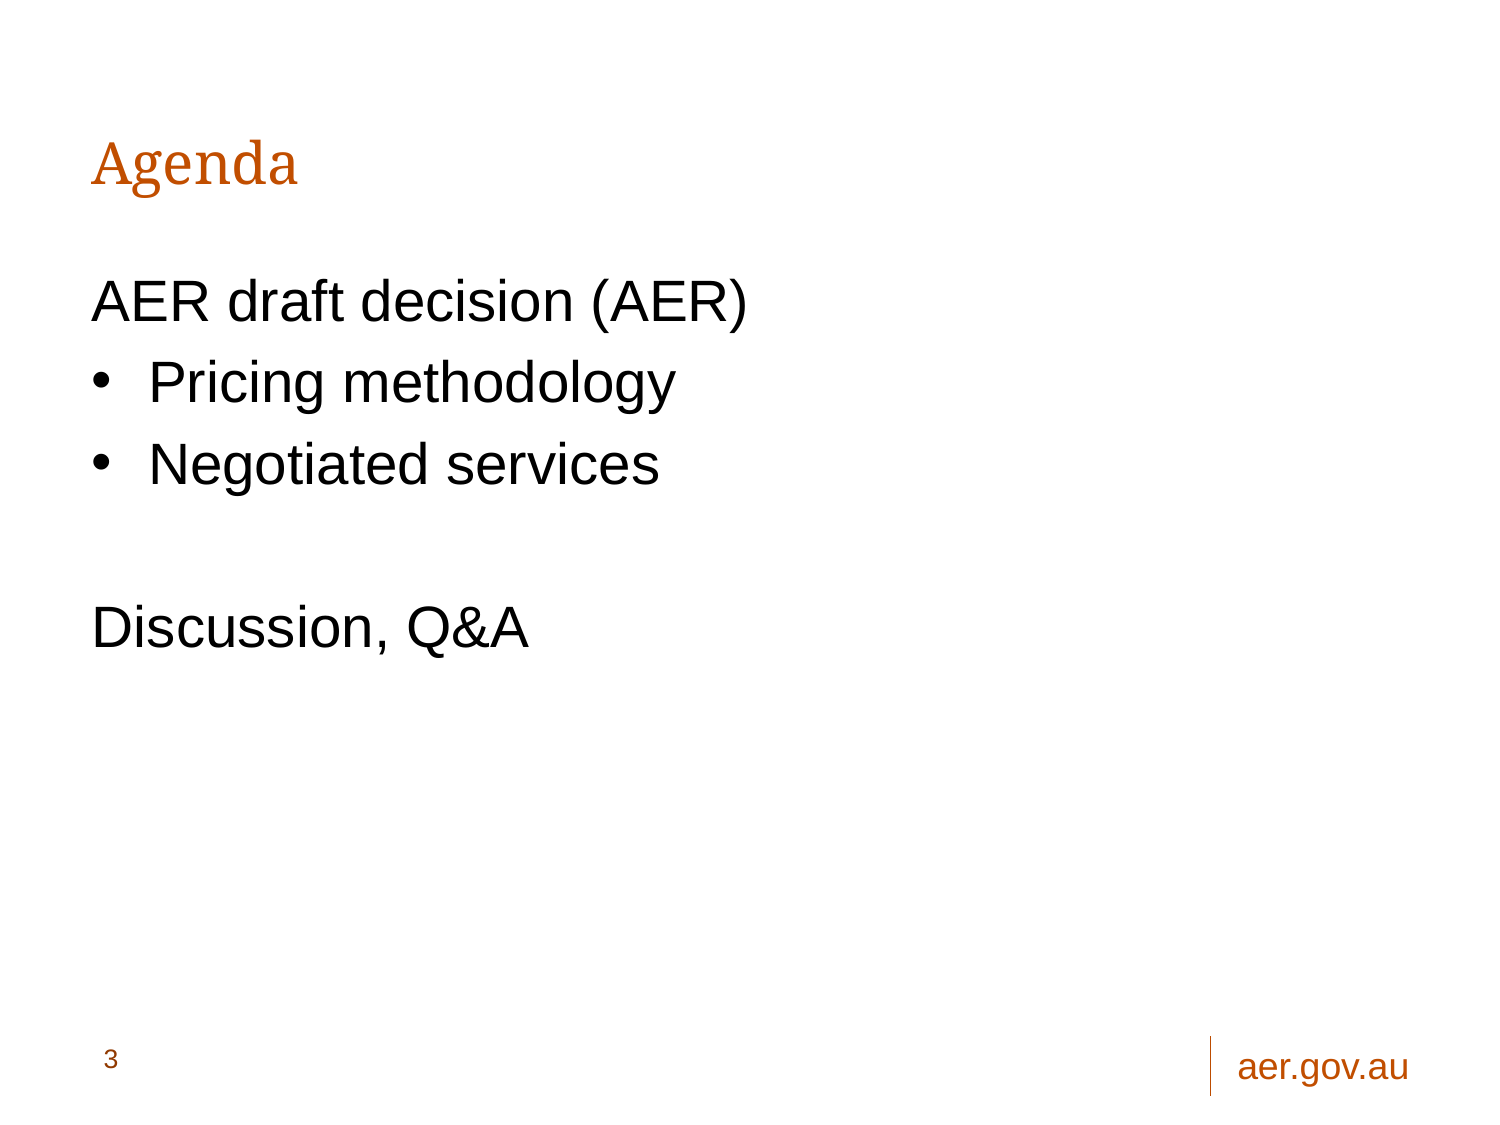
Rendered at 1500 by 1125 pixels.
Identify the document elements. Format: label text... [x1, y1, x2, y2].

title Agenda [76, 90, 1424, 233]
list AER draft decision (AER) Pricing methodology Negotiated services Discussion, Q&A [76, 255, 1483, 1000]
